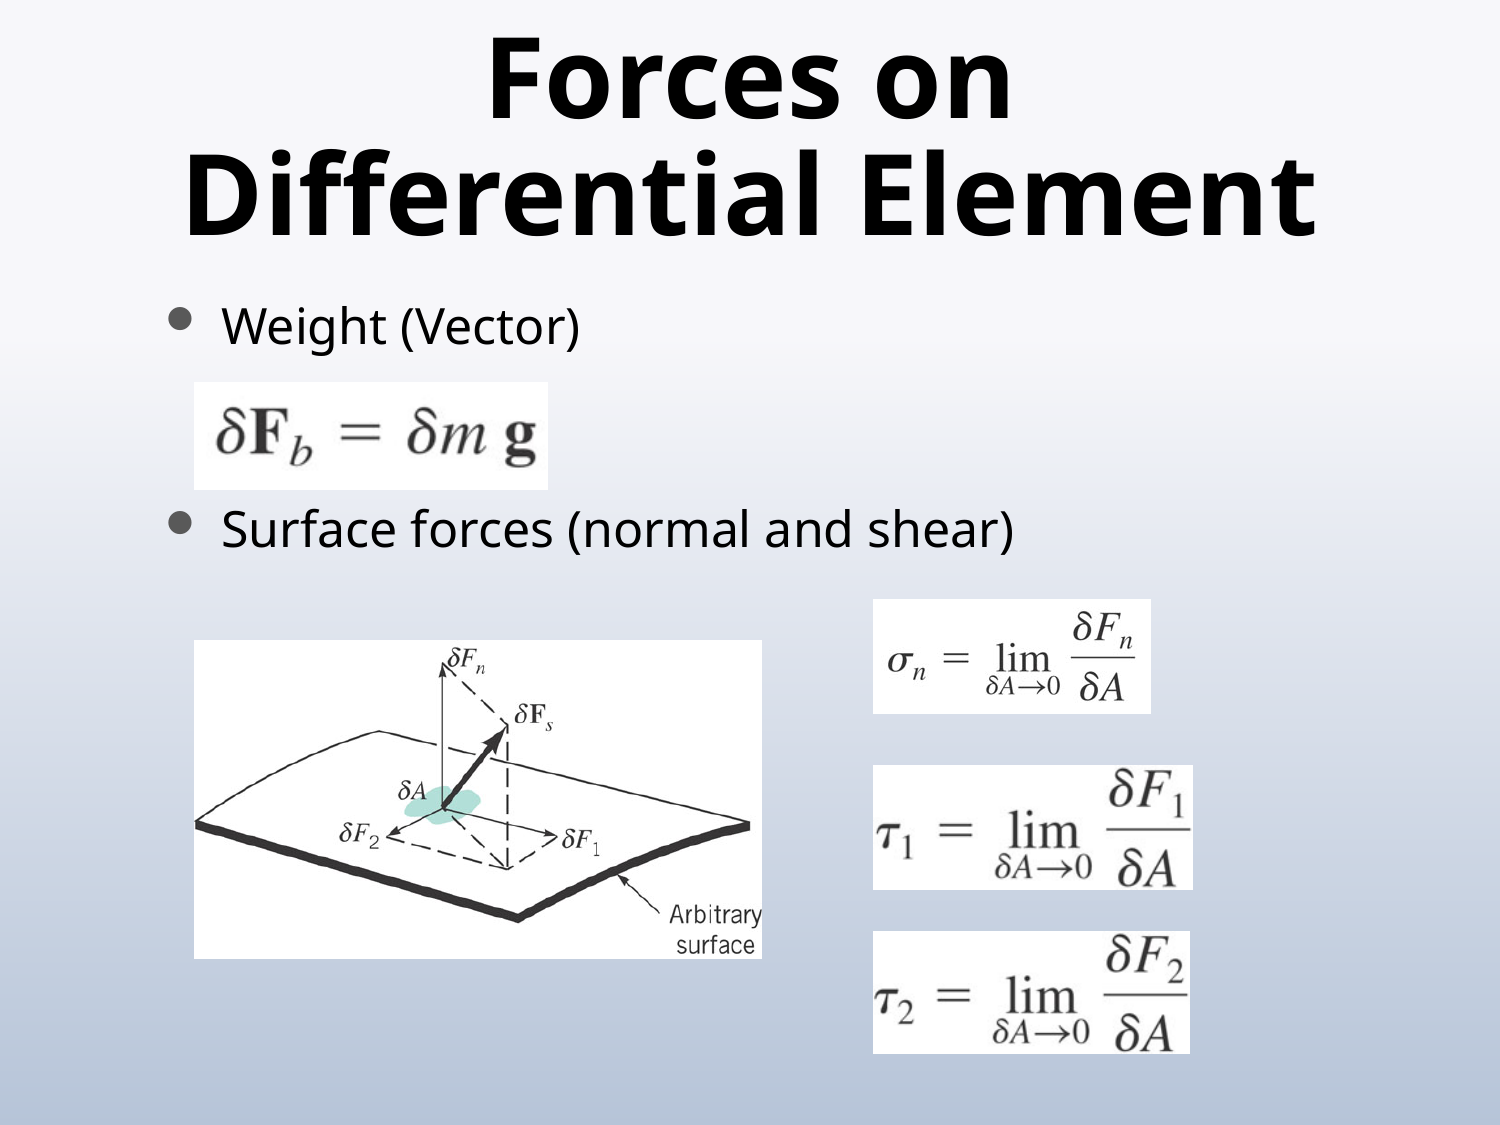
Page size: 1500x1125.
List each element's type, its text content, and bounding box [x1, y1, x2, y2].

picture [192, 380, 550, 492]
picture [871, 763, 1195, 891]
picture [871, 597, 1153, 716]
title Forces on Differential Element [150, 37, 1350, 245]
list Weight (Vector) Surface forces (normal and shear) [150, 286, 1350, 993]
picture [871, 929, 1192, 1056]
picture [192, 638, 764, 961]
